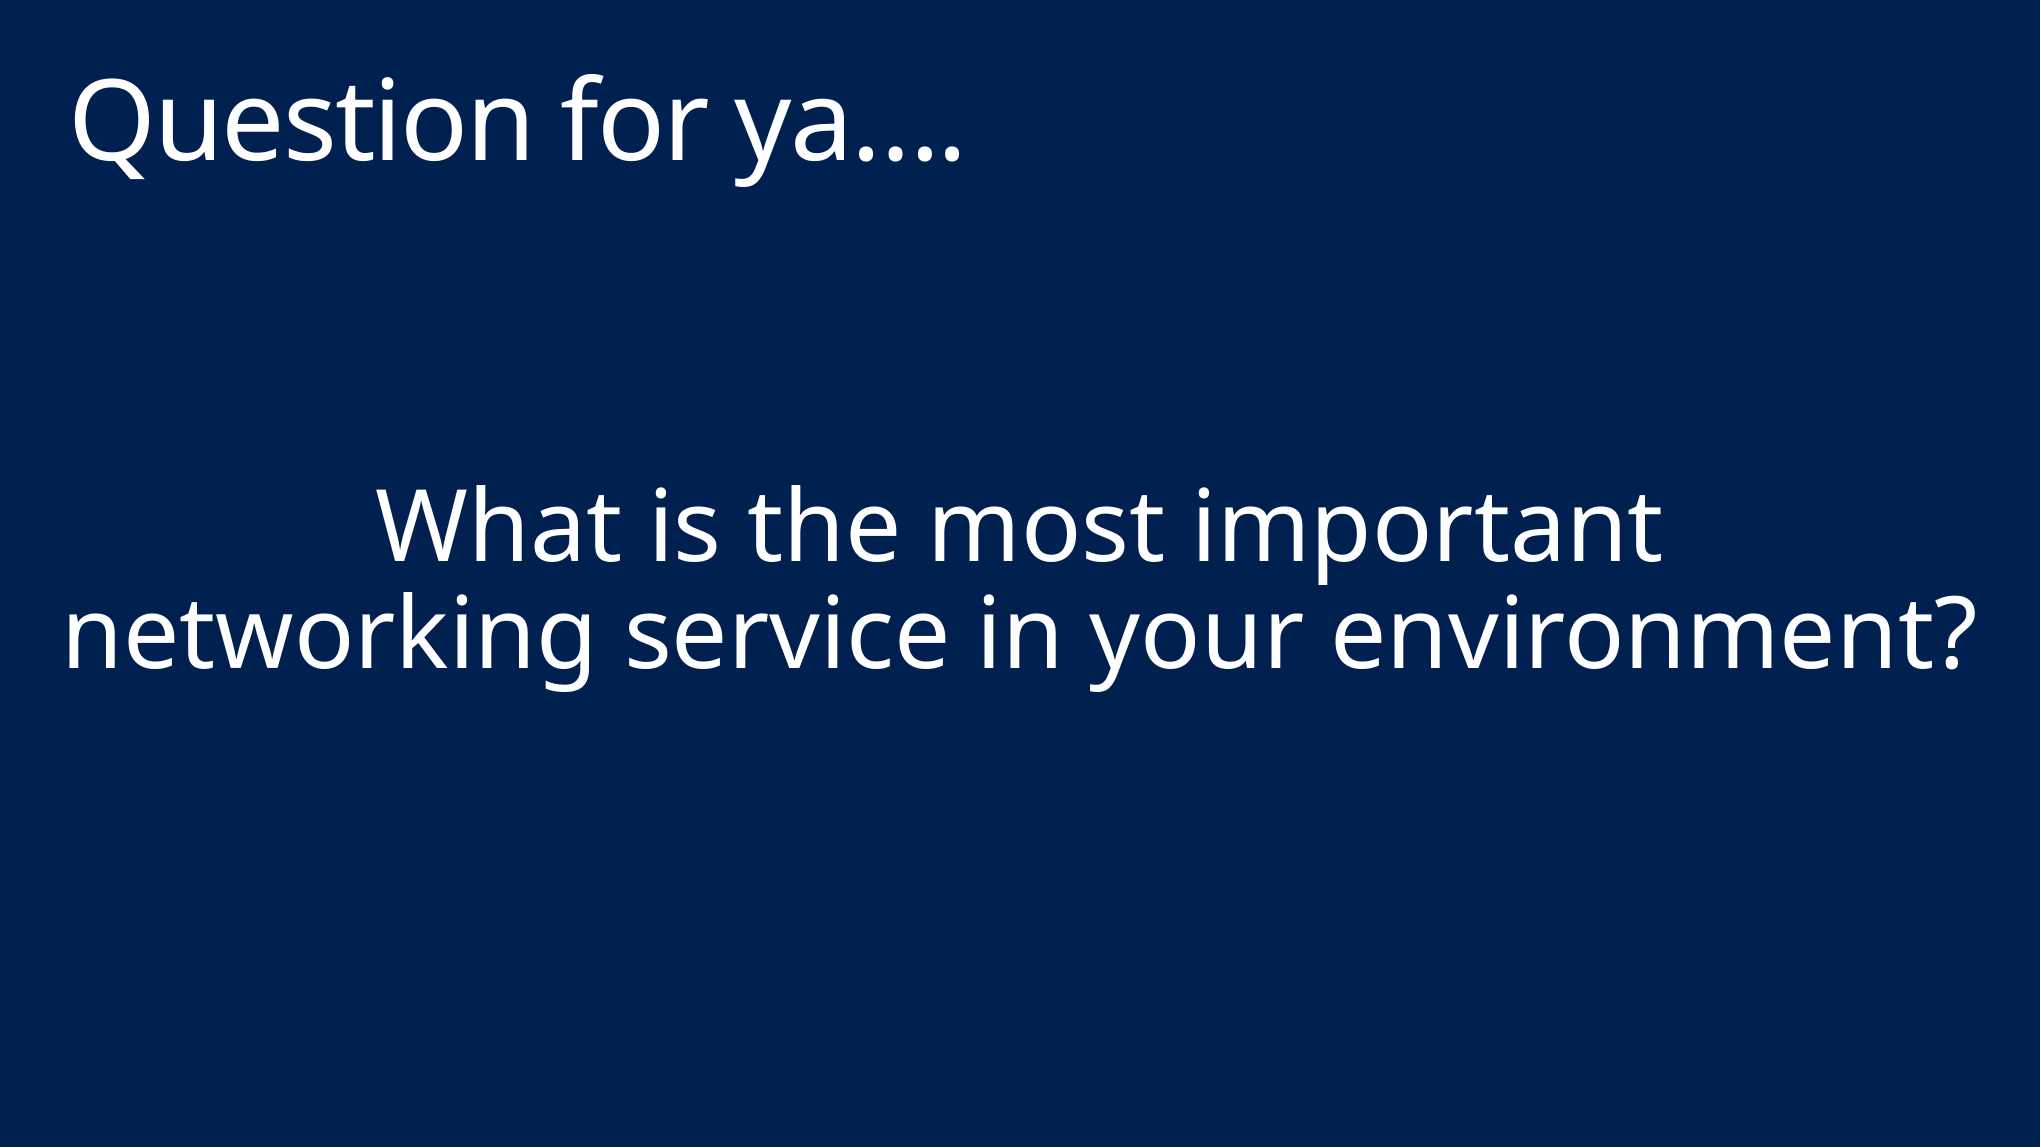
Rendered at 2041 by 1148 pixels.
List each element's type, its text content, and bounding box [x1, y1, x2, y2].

list What is the most important networking service in your environment? [0, 459, 2041, 709]
title Question for ya…. [45, 48, 1996, 200]
